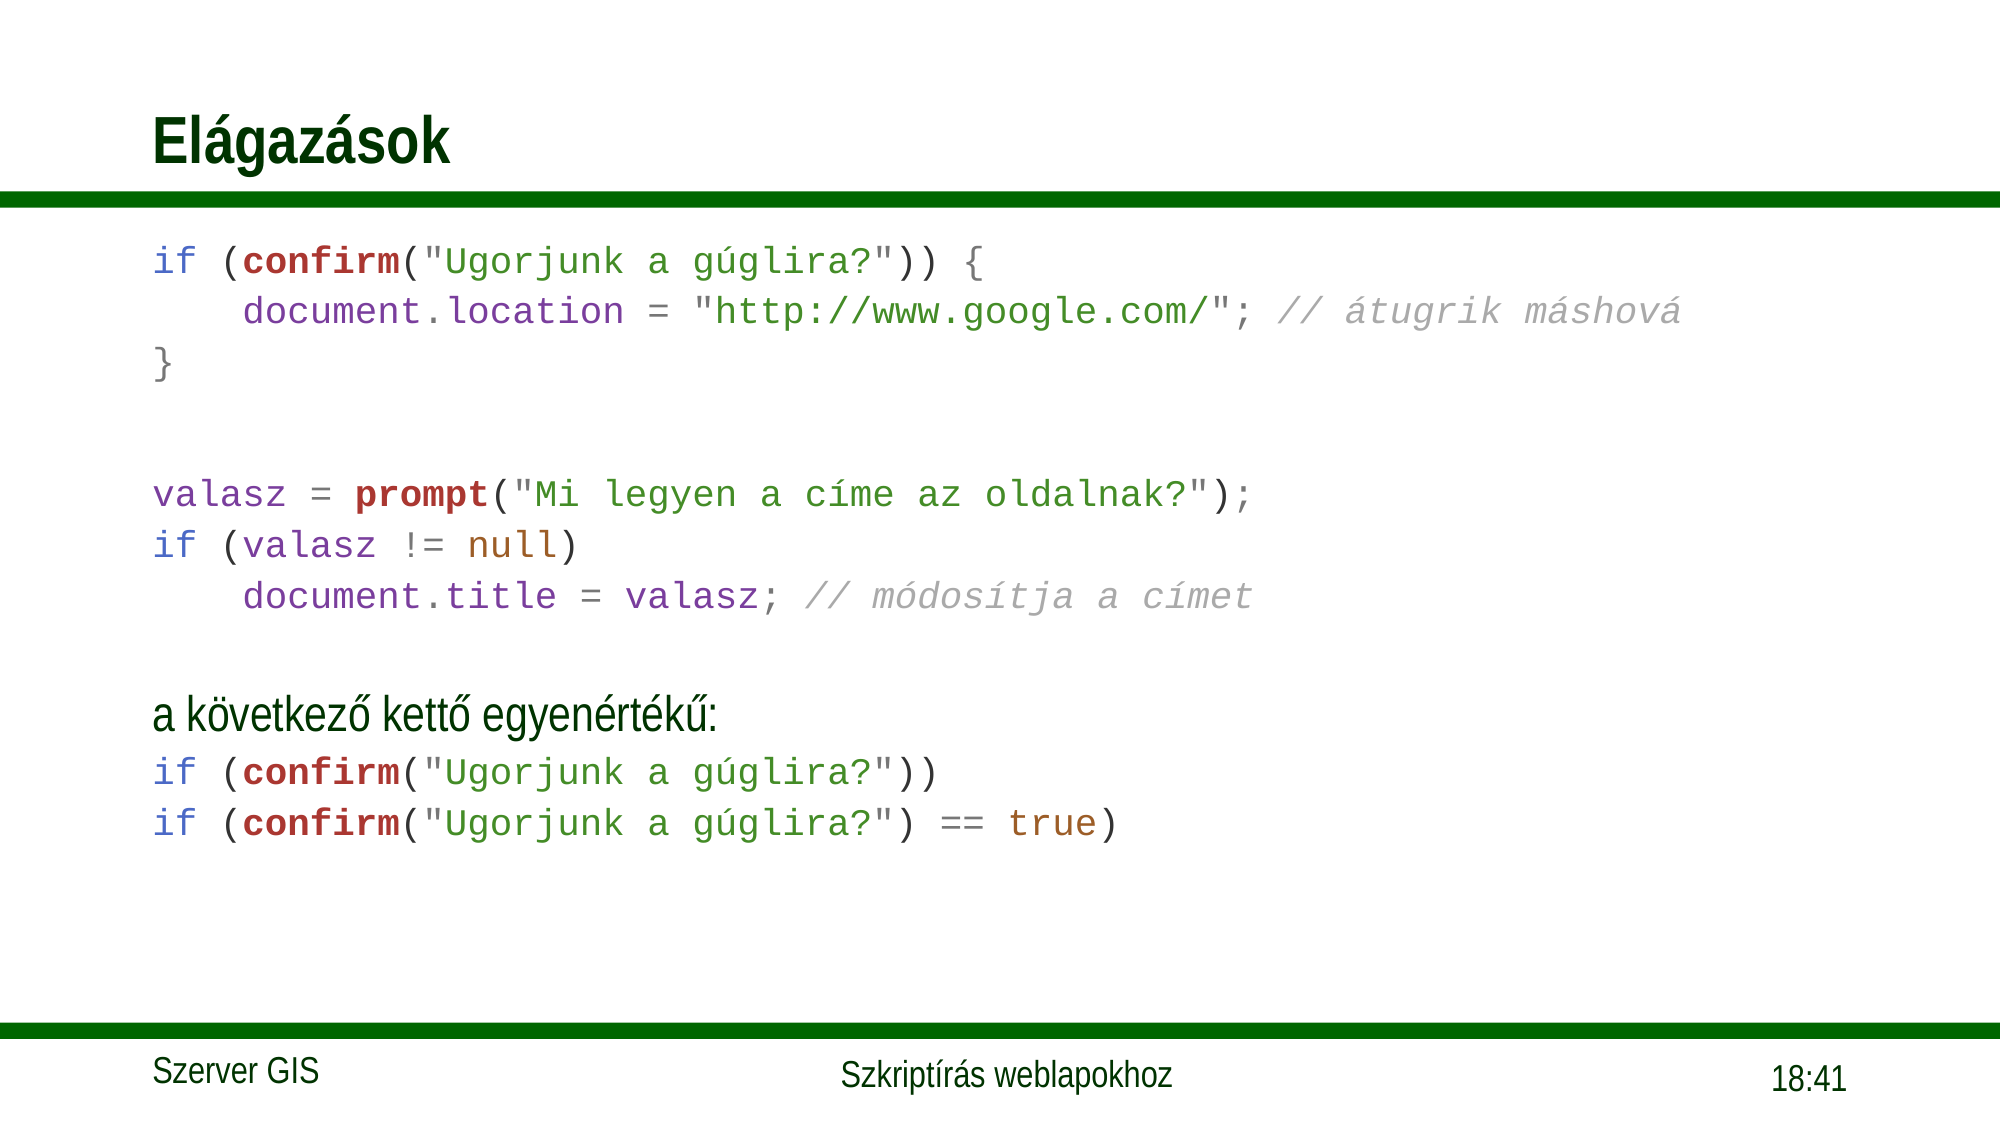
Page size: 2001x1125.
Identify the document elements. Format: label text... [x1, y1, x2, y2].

title Elágazások [137, 28, 1863, 186]
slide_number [1390, 1046, 1863, 1106]
list if (confirm("Ugorjunk a gúglira?")) { document.location = "http://www.google.com/"; // átugrik máshová } valasz = prompt("Mi legyen a címe az oldalnak?"); if (valasz != null) document.title = valasz; // módosítja a címet a következő kettő egyenértékű: if (confirm("Ugorjunk a gúglira?")) if (confirm("Ugorjunk a gúglira?") == true) [137, 233, 1863, 1014]
